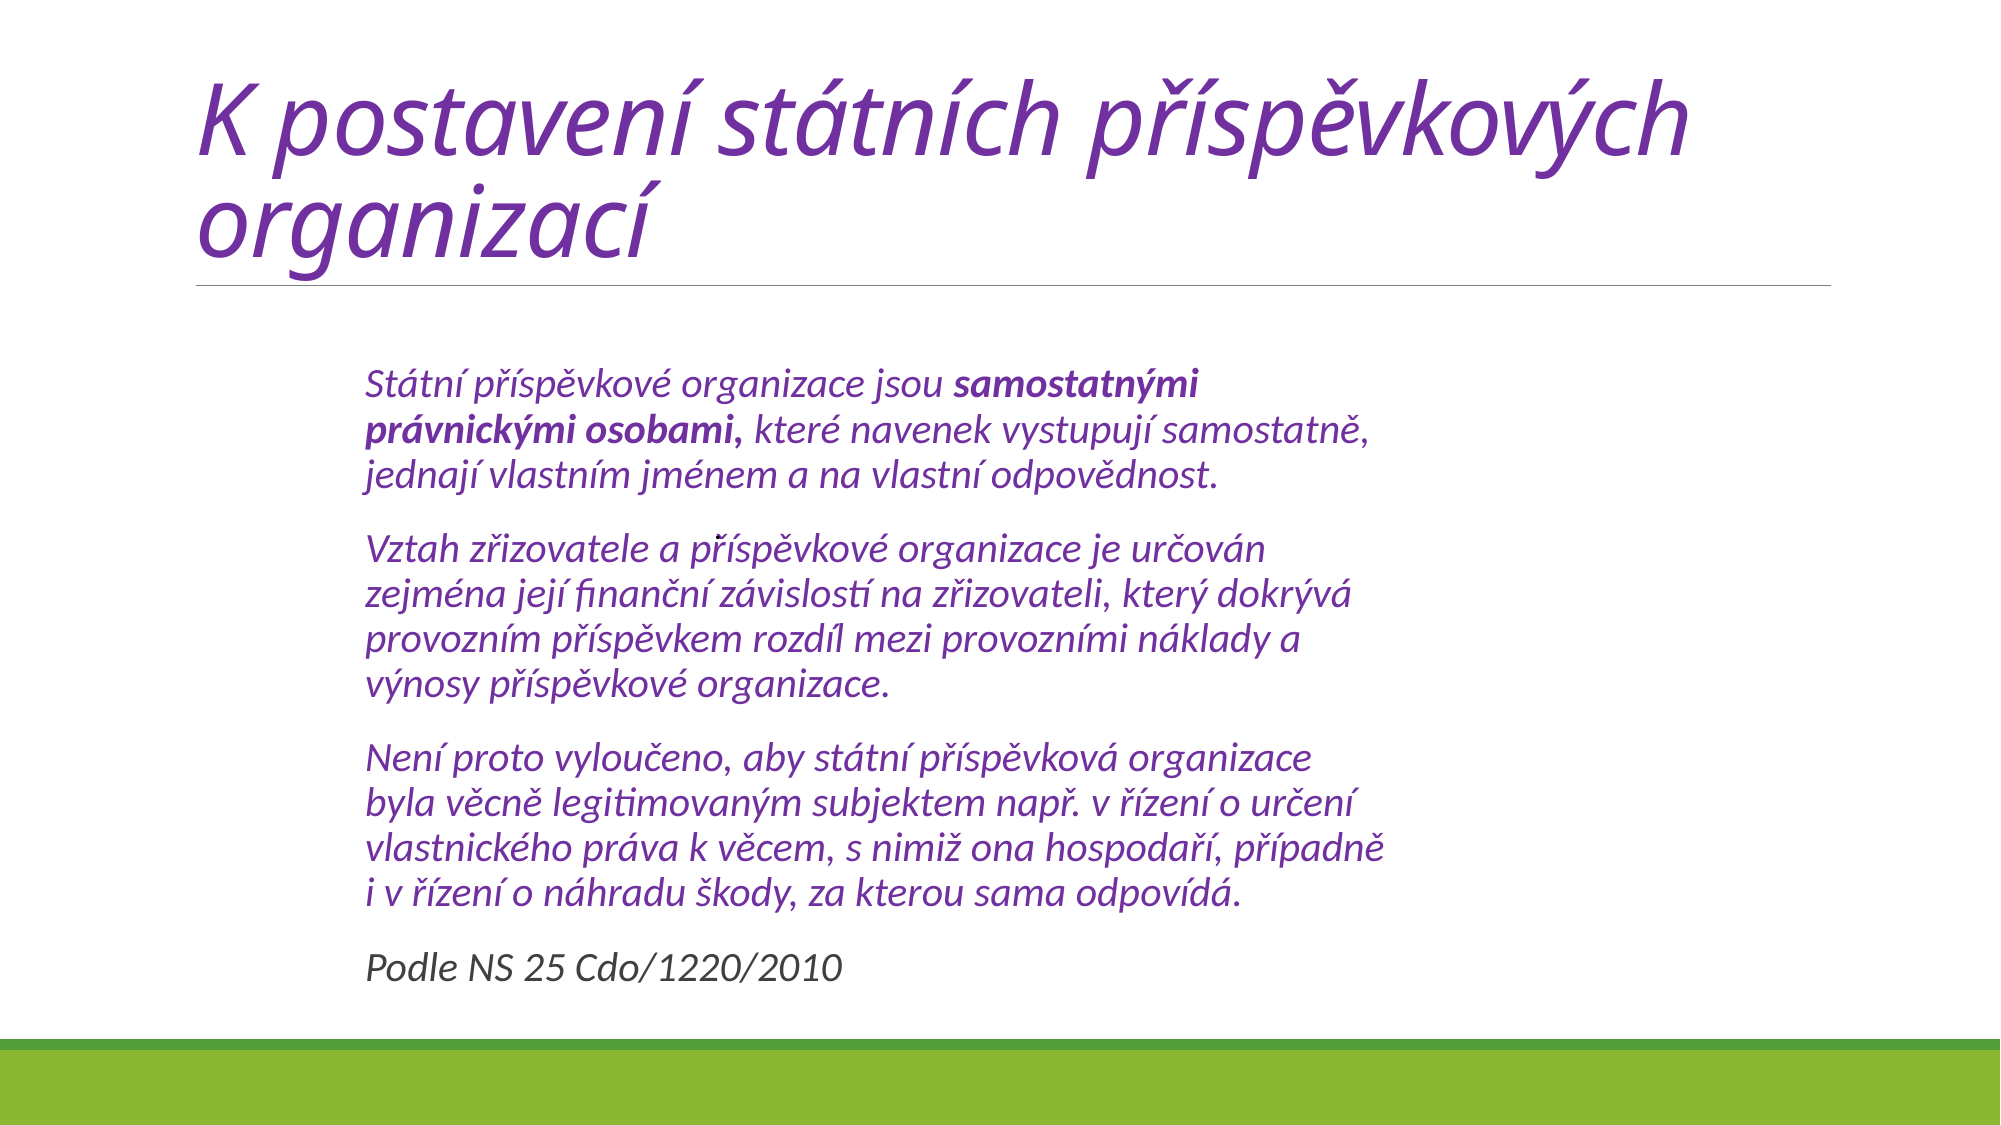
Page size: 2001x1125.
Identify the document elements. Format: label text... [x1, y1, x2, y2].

text_box . [624, 506, 1375, 587]
title K postavení státních příspěvkových organizací [180, 47, 1830, 285]
list Státní příspěvkové organizace jsou samostatnými právnickými osobami, které navenek vystupují samostatně, jednají vlastním jménem a na vlastní odpovědnost. Vztah zřizovatele a příspěvkové organizace je určován zejména její finanční závislostí na zřizovateli, který dokrývá provozním příspěvkem rozdíl mezi provozními náklady a výnosy příspěvkové organizace. Není proto vyloučeno, aby státní příspěvková organizace byla věcně legitimovaným subjektem např. v řízení o určení vlastnického práva k věcem, s nimiž ona hospodaří, případně i v řízení o náhradu škody, za kterou sama odpovídá. Podle NS 25 Cdo/1220/2010 [350, 354, 1392, 1083]
